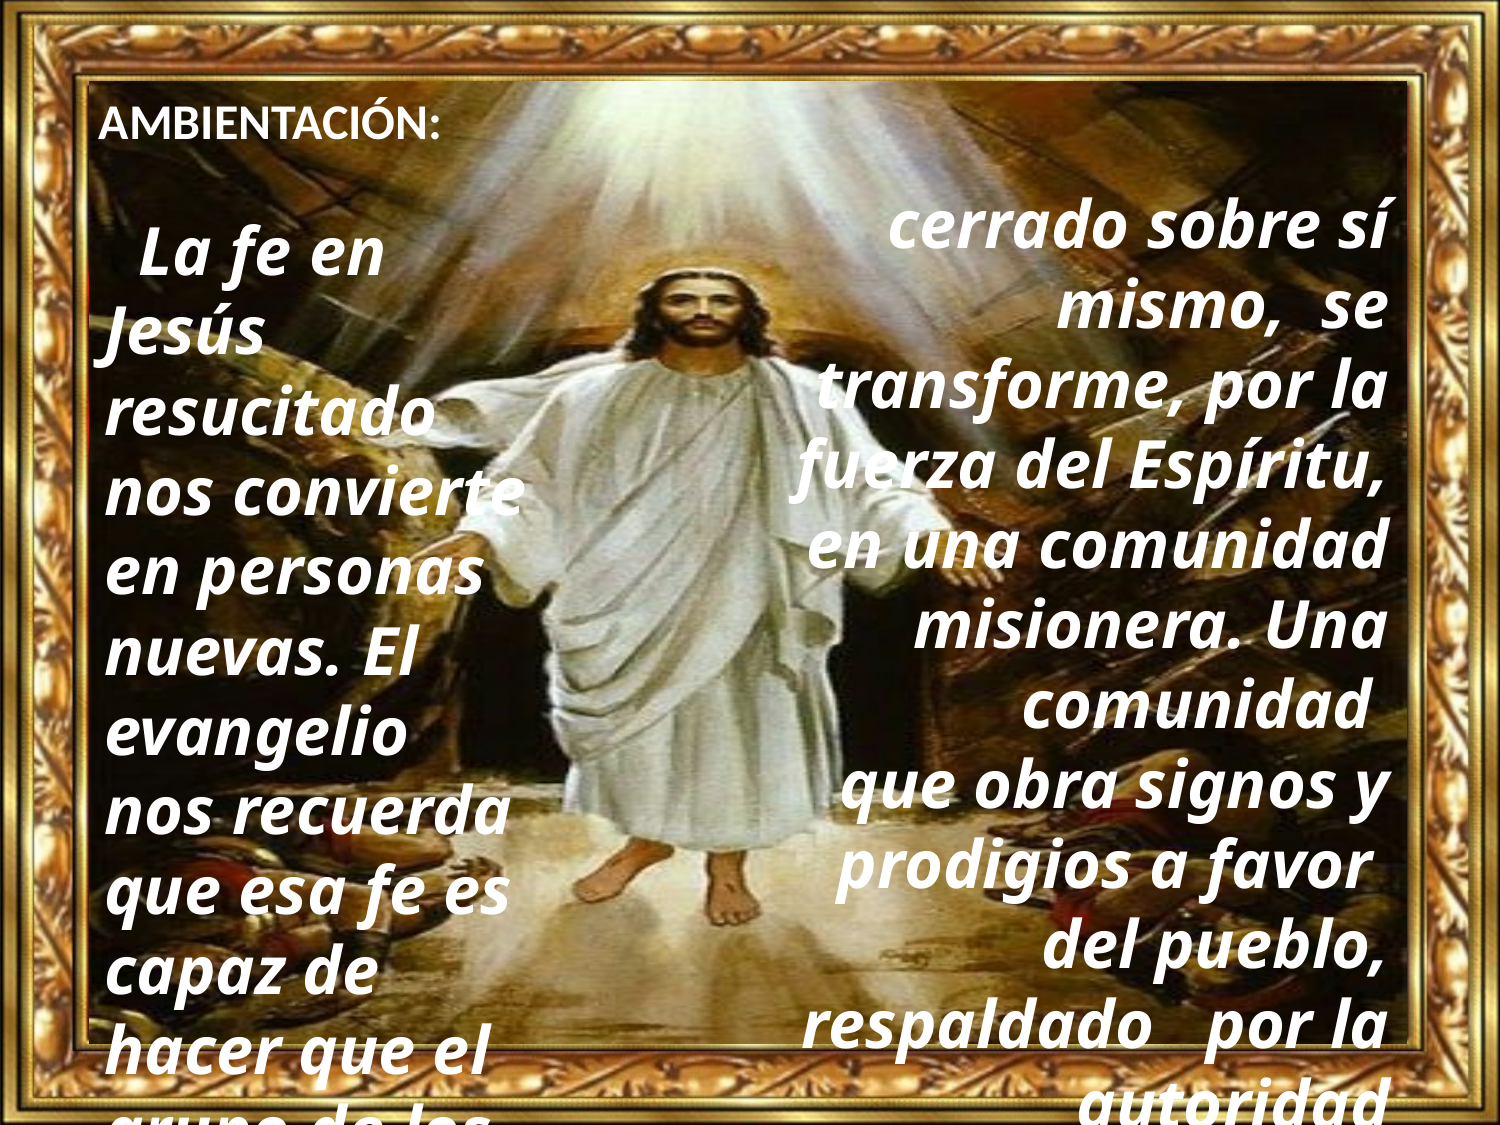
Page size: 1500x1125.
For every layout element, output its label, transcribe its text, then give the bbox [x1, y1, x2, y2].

text_box AMBIENTACIÓN: [84, 81, 89, 157]
picture [0, 0, 1500, 1125]
